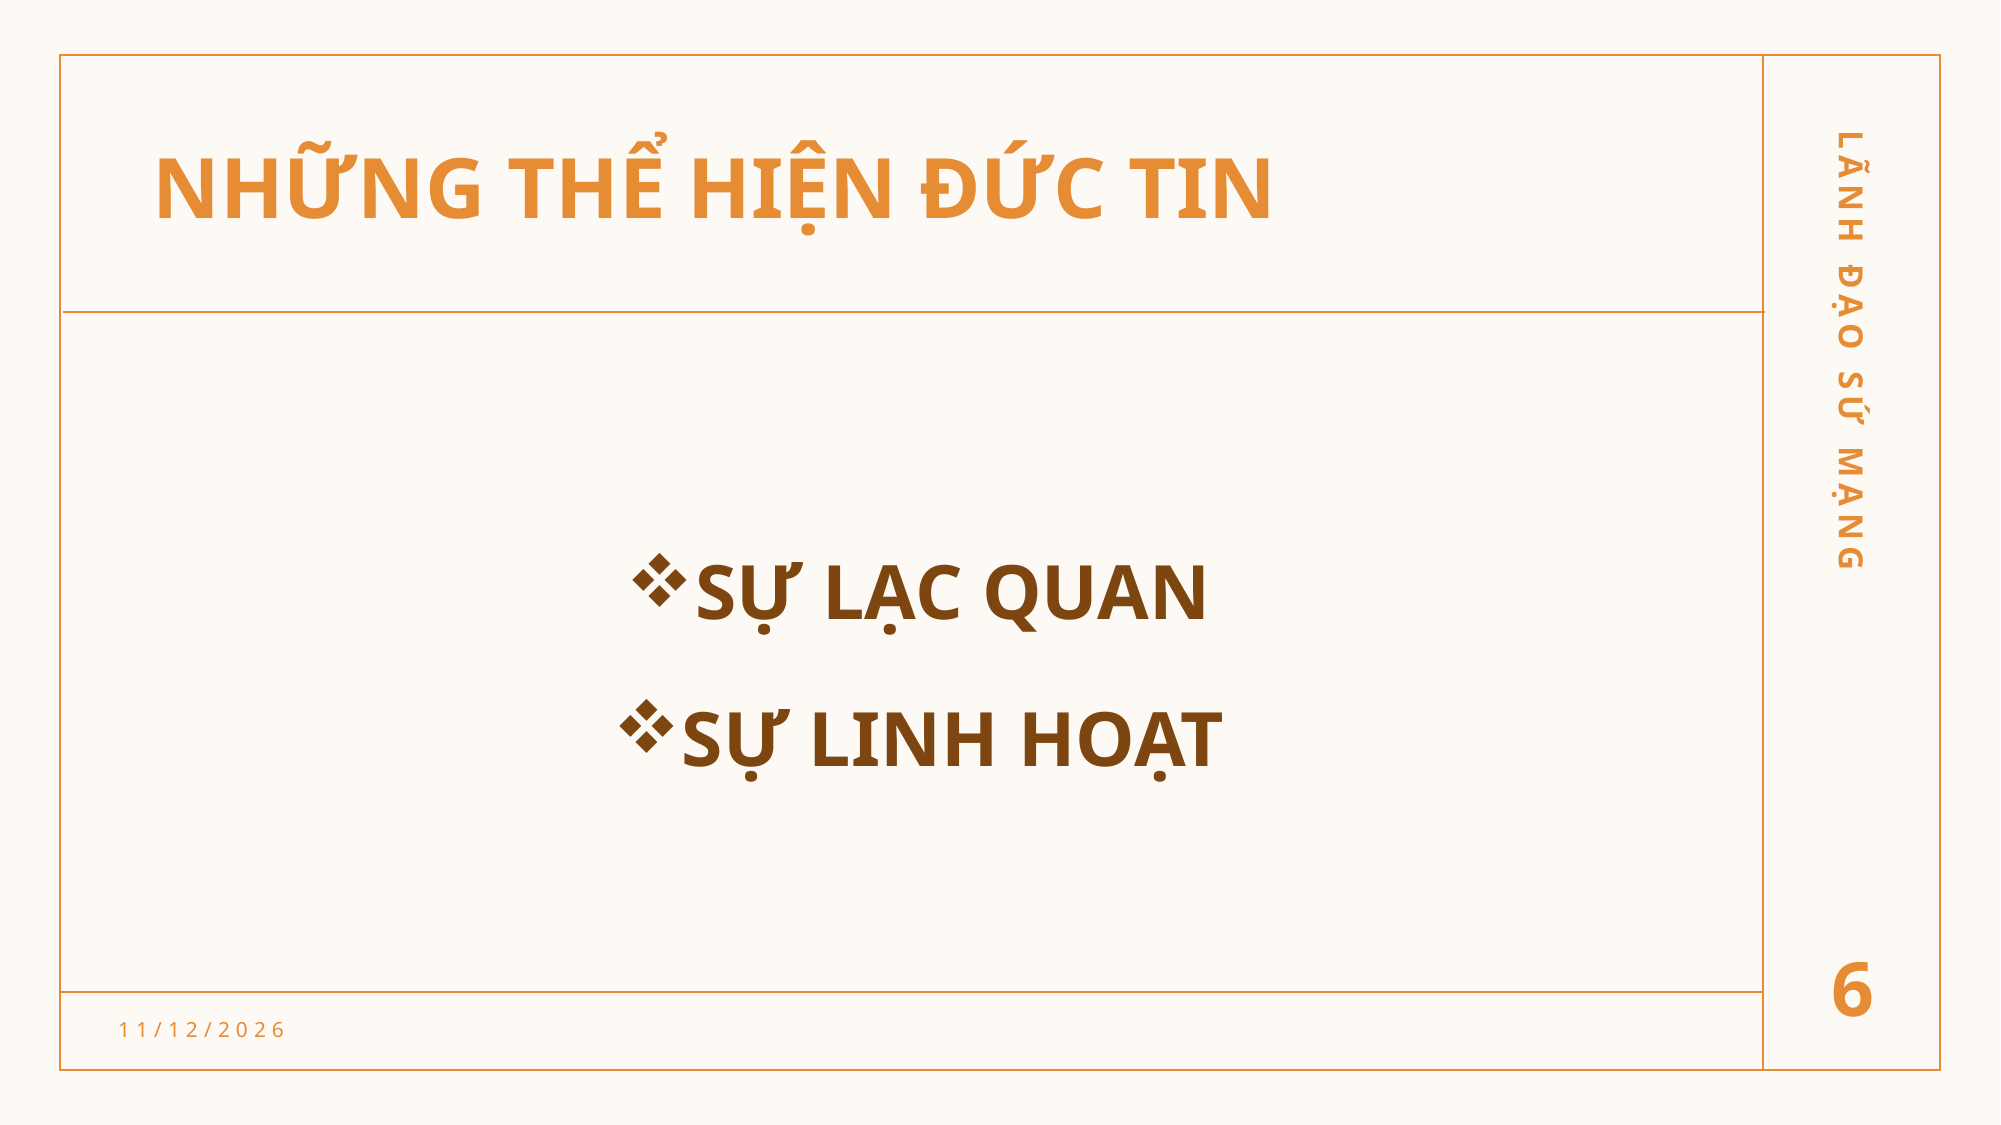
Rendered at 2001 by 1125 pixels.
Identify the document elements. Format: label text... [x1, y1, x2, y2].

footer LÃNH ĐẠO SỨ MẠNG [1822, 115, 1883, 791]
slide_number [103, 1007, 621, 1055]
slide_number 6 [1775, 930, 1932, 1055]
title NHỮNG THỂ HIỆN ĐỨC TIN [137, 89, 1701, 294]
list SỰ LẠC QUAN SỰ LINH HOẠT [137, 345, 1701, 944]
